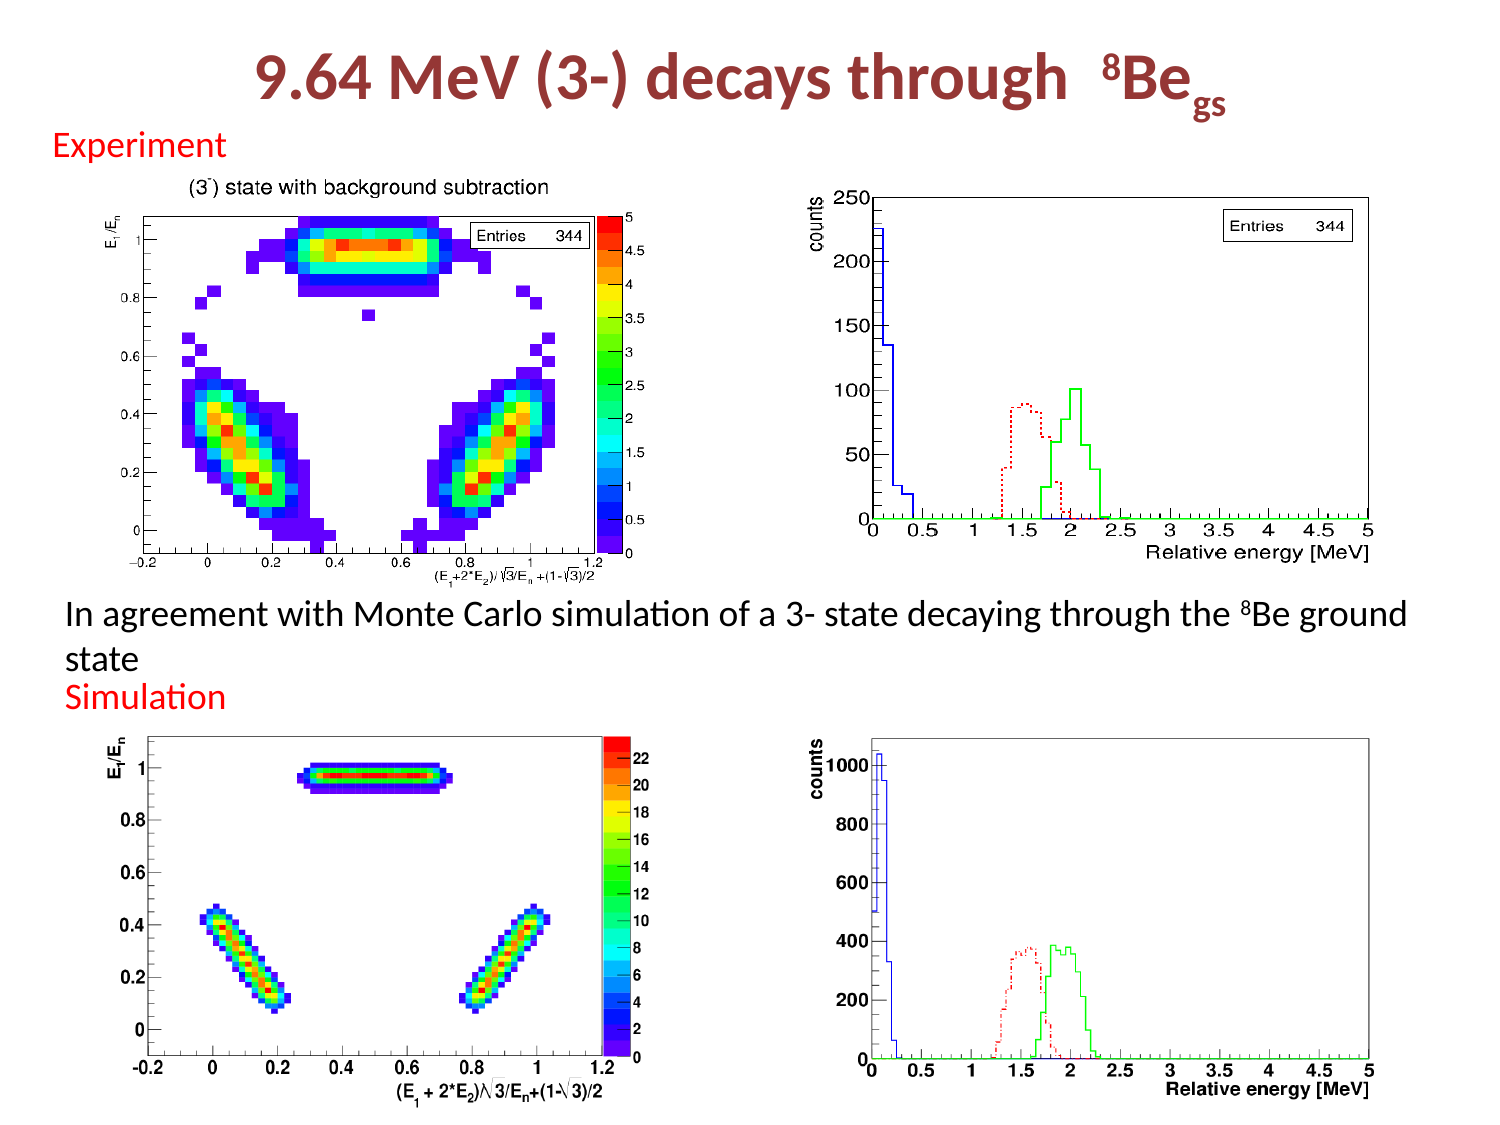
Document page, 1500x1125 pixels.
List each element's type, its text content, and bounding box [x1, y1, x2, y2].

picture [87, 174, 651, 595]
picture [87, 716, 670, 1125]
text_box Experiment [37, 112, 888, 173]
title 9.64 MeV (3-) decays through 8Begs [4, 24, 1475, 213]
picture [795, 172, 1413, 576]
text_box Simulation [50, 664, 900, 725]
picture [799, 716, 1401, 1113]
text_box In agreement with Monte Carlo simulation of a 3- state decaying through the 8Be ground state [50, 581, 1450, 687]
